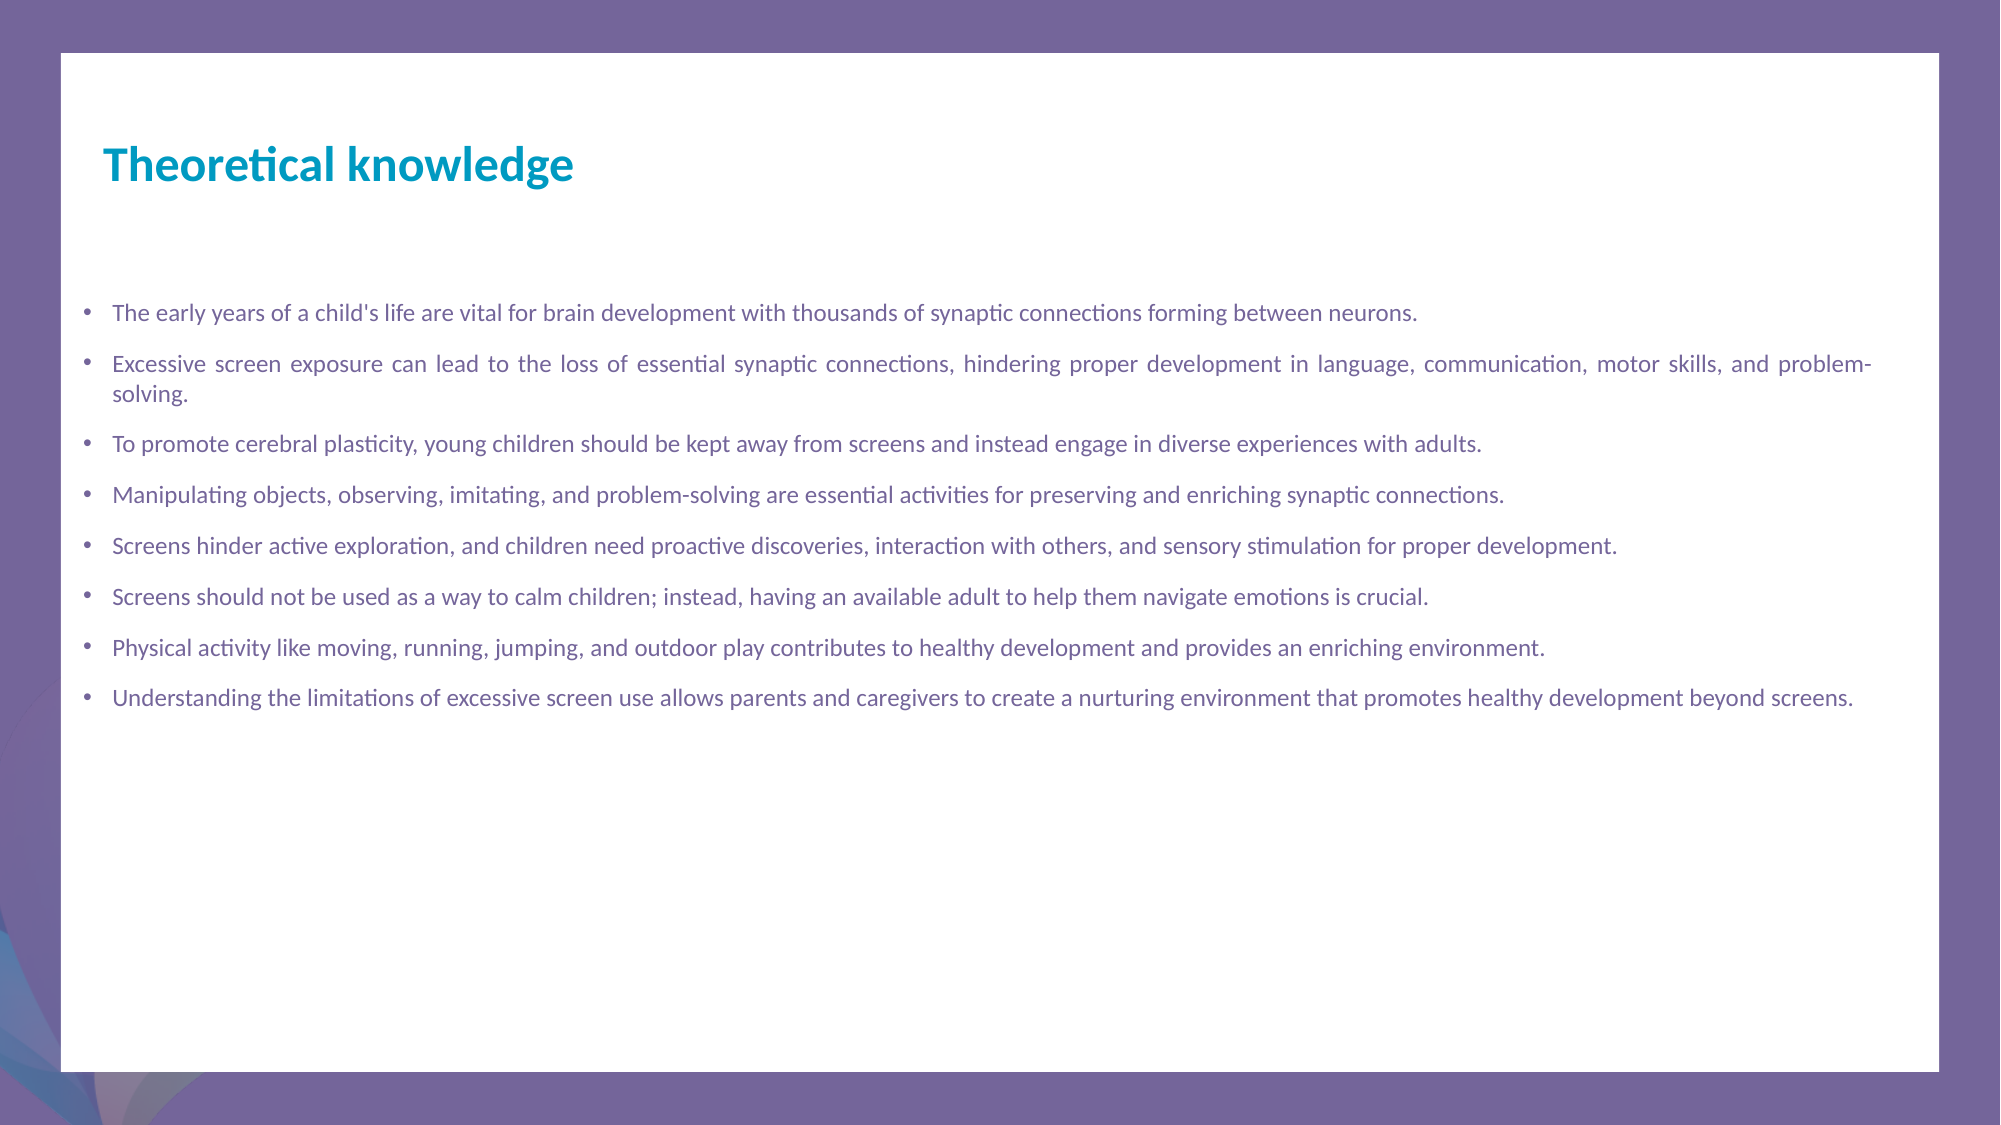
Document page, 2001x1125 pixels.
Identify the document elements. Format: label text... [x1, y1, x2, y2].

list The early years of a child's life are vital for brain development with thousands of synaptic connections forming between neurons. Excessive screen exposure can lead to the loss of essential synaptic connections, hindering proper development in language, communication, motor skills, and problem-solving. To promote cerebral plasticity, young children should be kept away from screens and instead engage in diverse experiences with adults. Manipulating objects, observing, imitating, and problem-solving are essential activities for preserving and enriching synaptic connections. Screens hinder active exploration, and children need proactive discoveries, interaction with others, and sensory stimulation for proper development. Screens should not be used as a way to calm children; instead, having an available adult to help them navigate emotions is crucial. Physical activity like moving, running, jumping, and outdoor play contributes to healthy development and provides an enriching environment. Understanding the limitations of excessive screen use allows parents and caregivers to create a nurturing environment that promotes healthy development beyond screens. [59, 289, 1891, 777]
list Theoretical knowledge [88, 130, 1891, 191]
